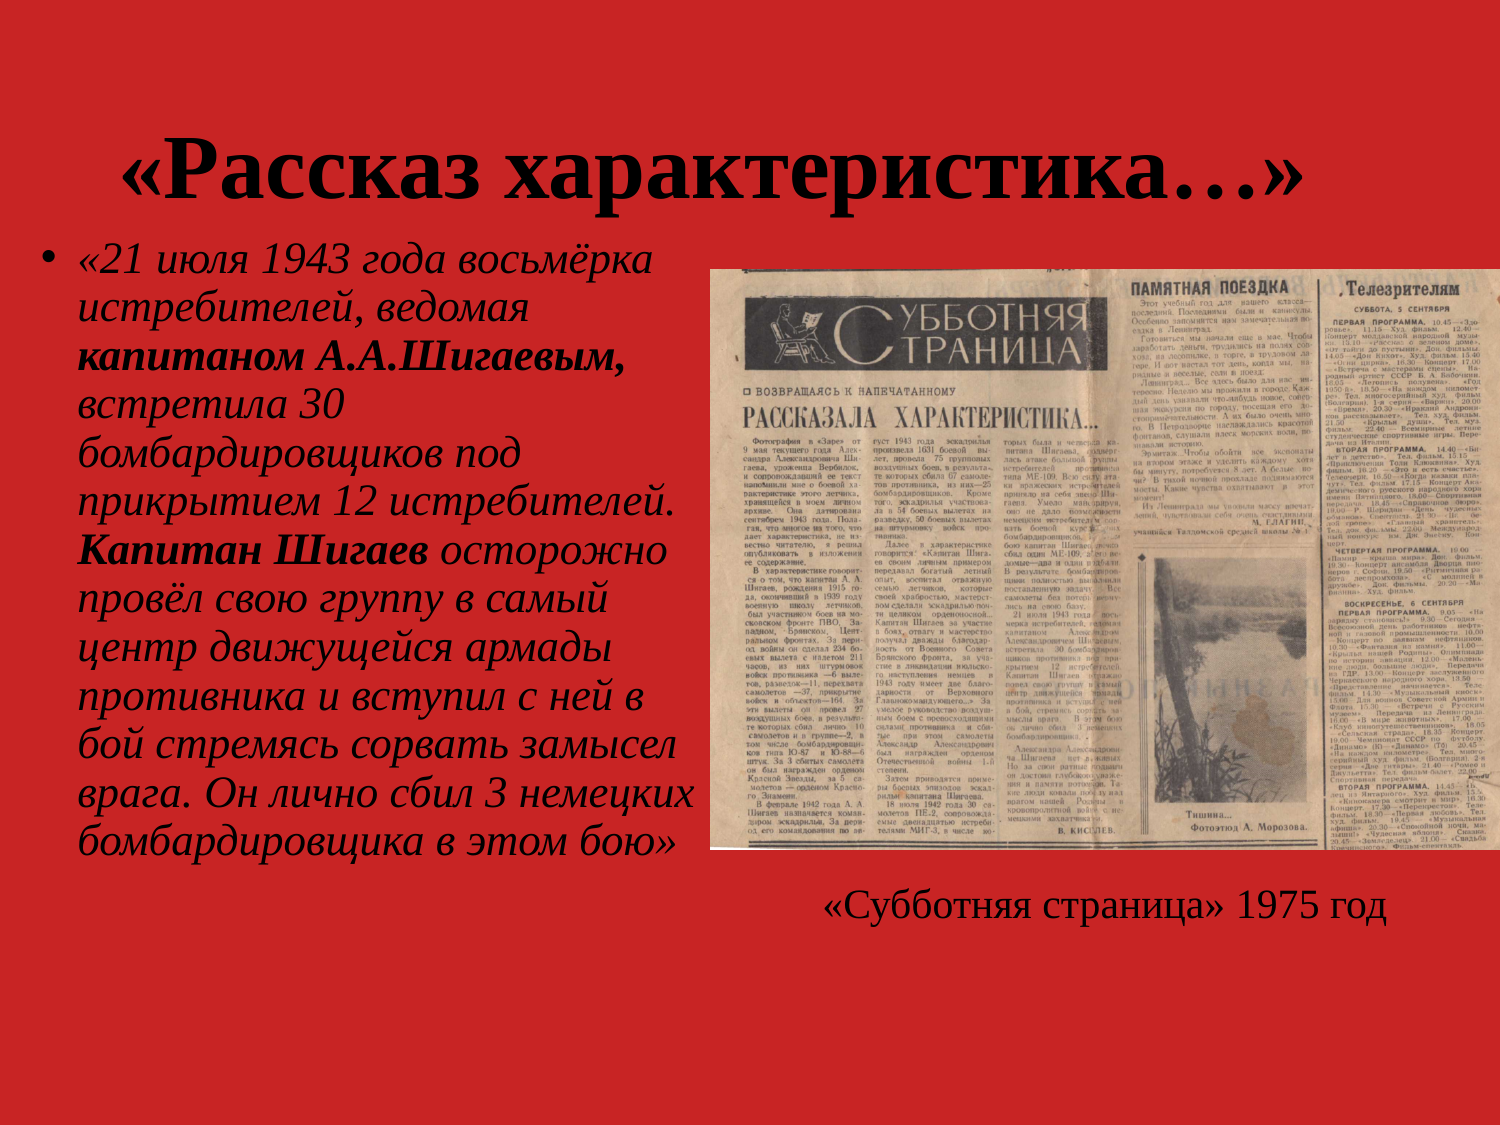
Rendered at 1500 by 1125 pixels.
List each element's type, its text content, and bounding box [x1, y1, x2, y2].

text_box «Субботняя страница» 1975 год [807, 869, 1403, 935]
title «Рассказ характеристика…» [103, 59, 1397, 269]
picture [709, 269, 1500, 850]
list «21 июля 1943 года восьмёрка истребителей, ведомая капитаном А.А.Шигаевым, встретила 30 бомбардировщиков под прикрытием 12 истребителей. Капитан Шигаев осторожно провёл свою группу в самый центр движущейся армады противника и вступил с ней в бой стремясь сорвать замысел врага. Он лично сбил 3 немецких бомбардировщика в этом бою» [25, 226, 710, 941]
